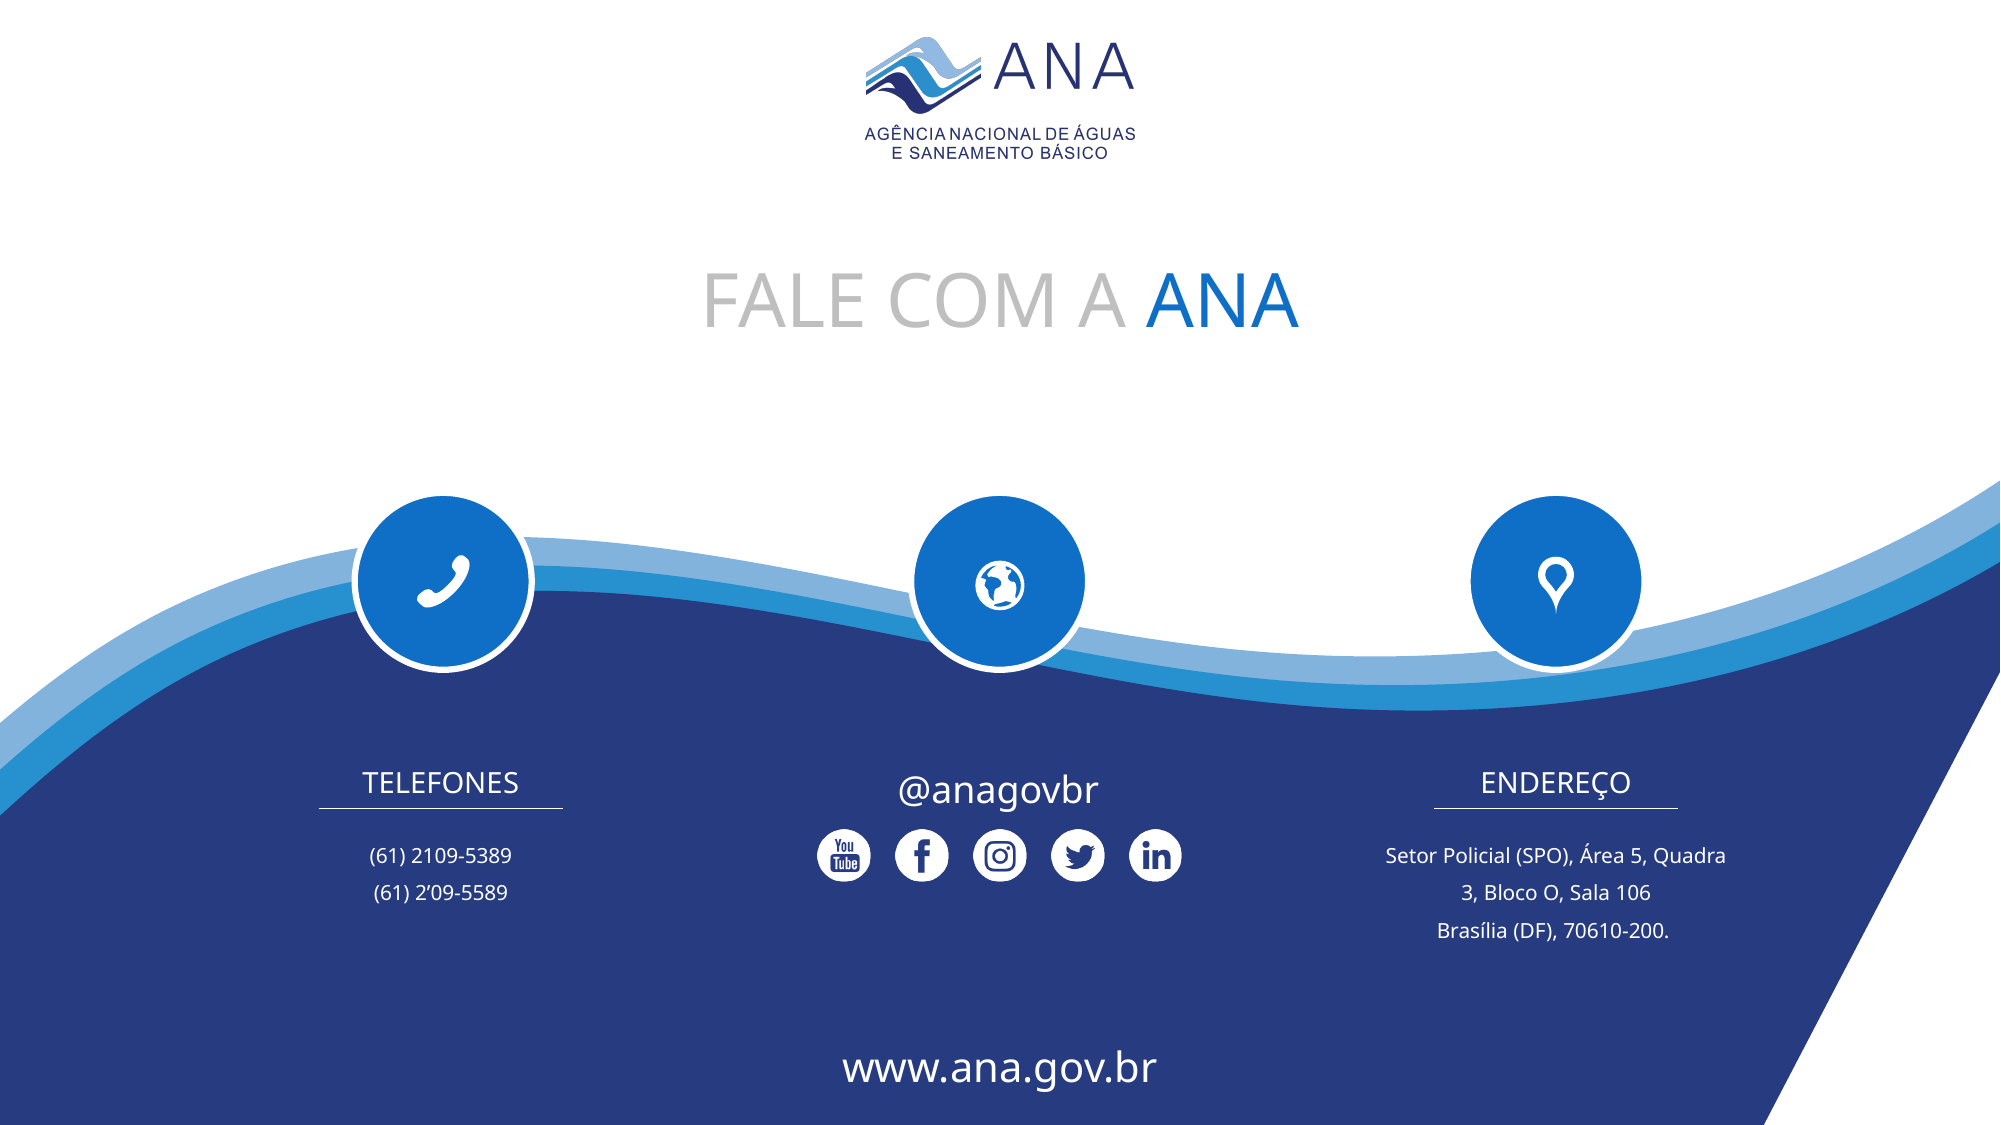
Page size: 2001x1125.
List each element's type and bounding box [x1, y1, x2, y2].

text_box [0, 0, 2000, 1125]
picture [858, 29, 1141, 167]
text_box [817, 828, 1183, 882]
